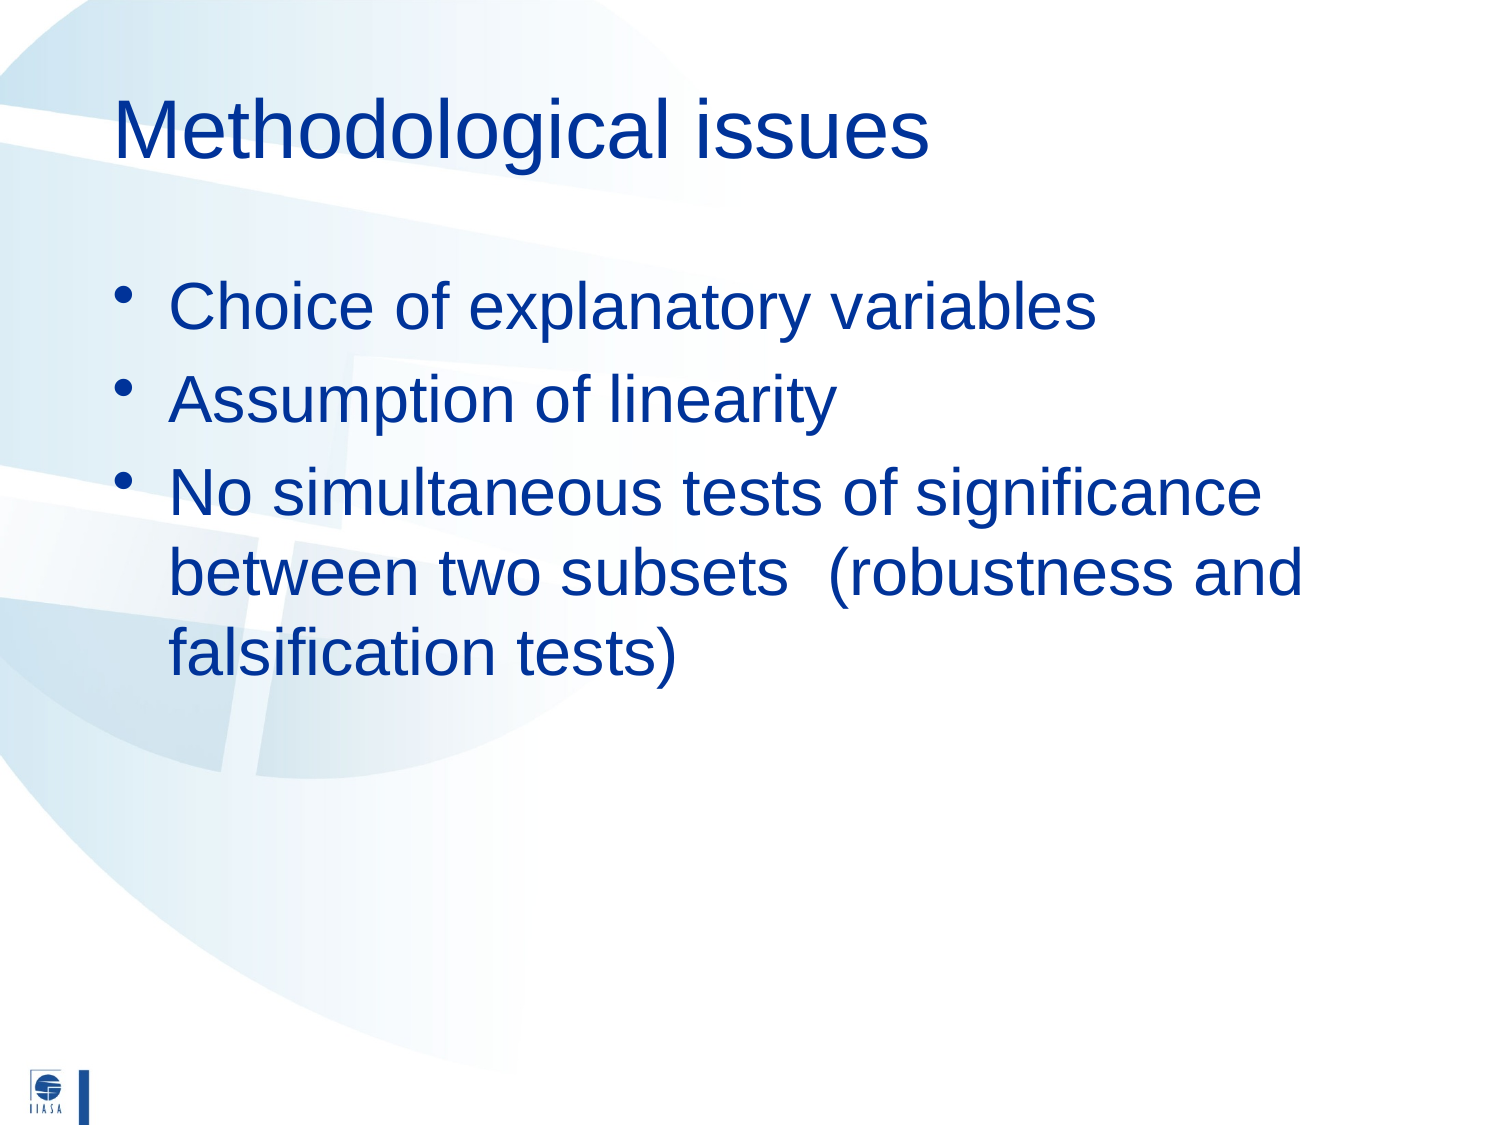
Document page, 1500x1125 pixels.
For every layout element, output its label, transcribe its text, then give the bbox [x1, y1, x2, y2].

list Choice of explanatory variables Assumption of linearity No simultaneous tests of significance between two subsets (robustness and falsification tests) [111, 262, 1425, 1006]
title Methodological issues [111, 74, 1425, 262]
picture [0, 0, 1500, 1125]
